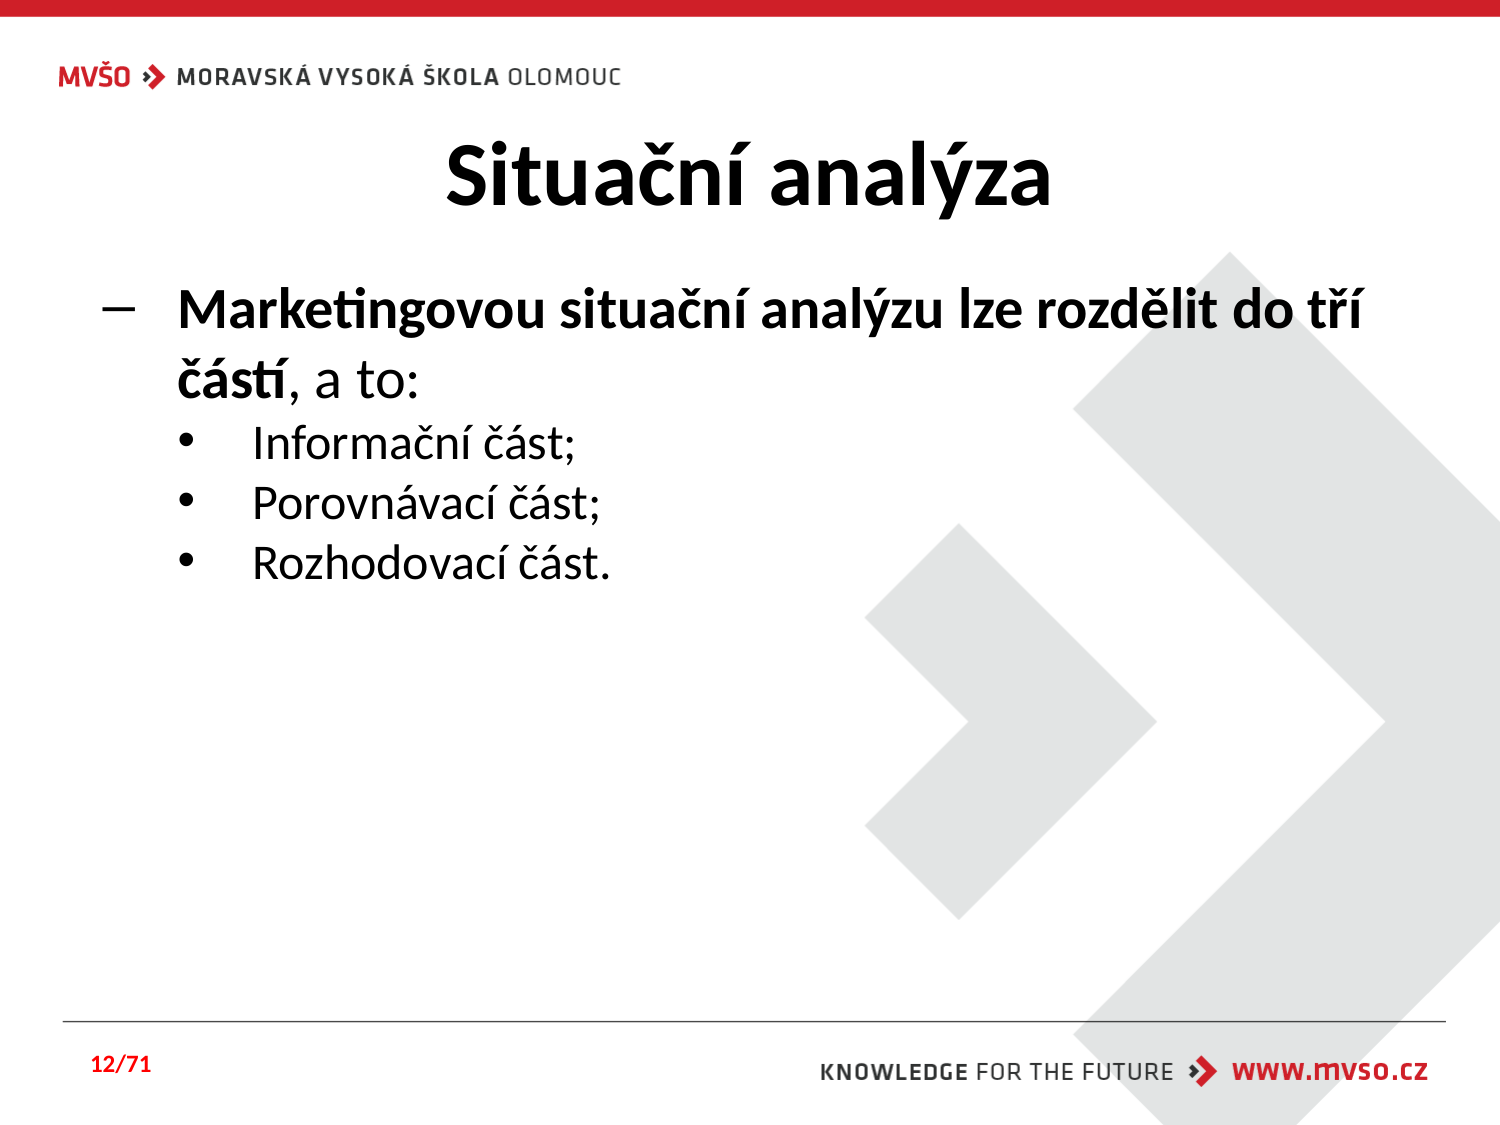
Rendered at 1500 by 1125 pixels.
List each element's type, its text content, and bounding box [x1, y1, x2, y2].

text_box 12/71 [74, 1040, 213, 1085]
list Marketingovou situační analýzu lze rozdělit do tří částí, a to: Informační část; Porovnávací část; Rozhodovací část. [75, 262, 1425, 1005]
picture [0, 0, 1500, 1125]
title Situační analýza [75, 75, 1425, 262]
